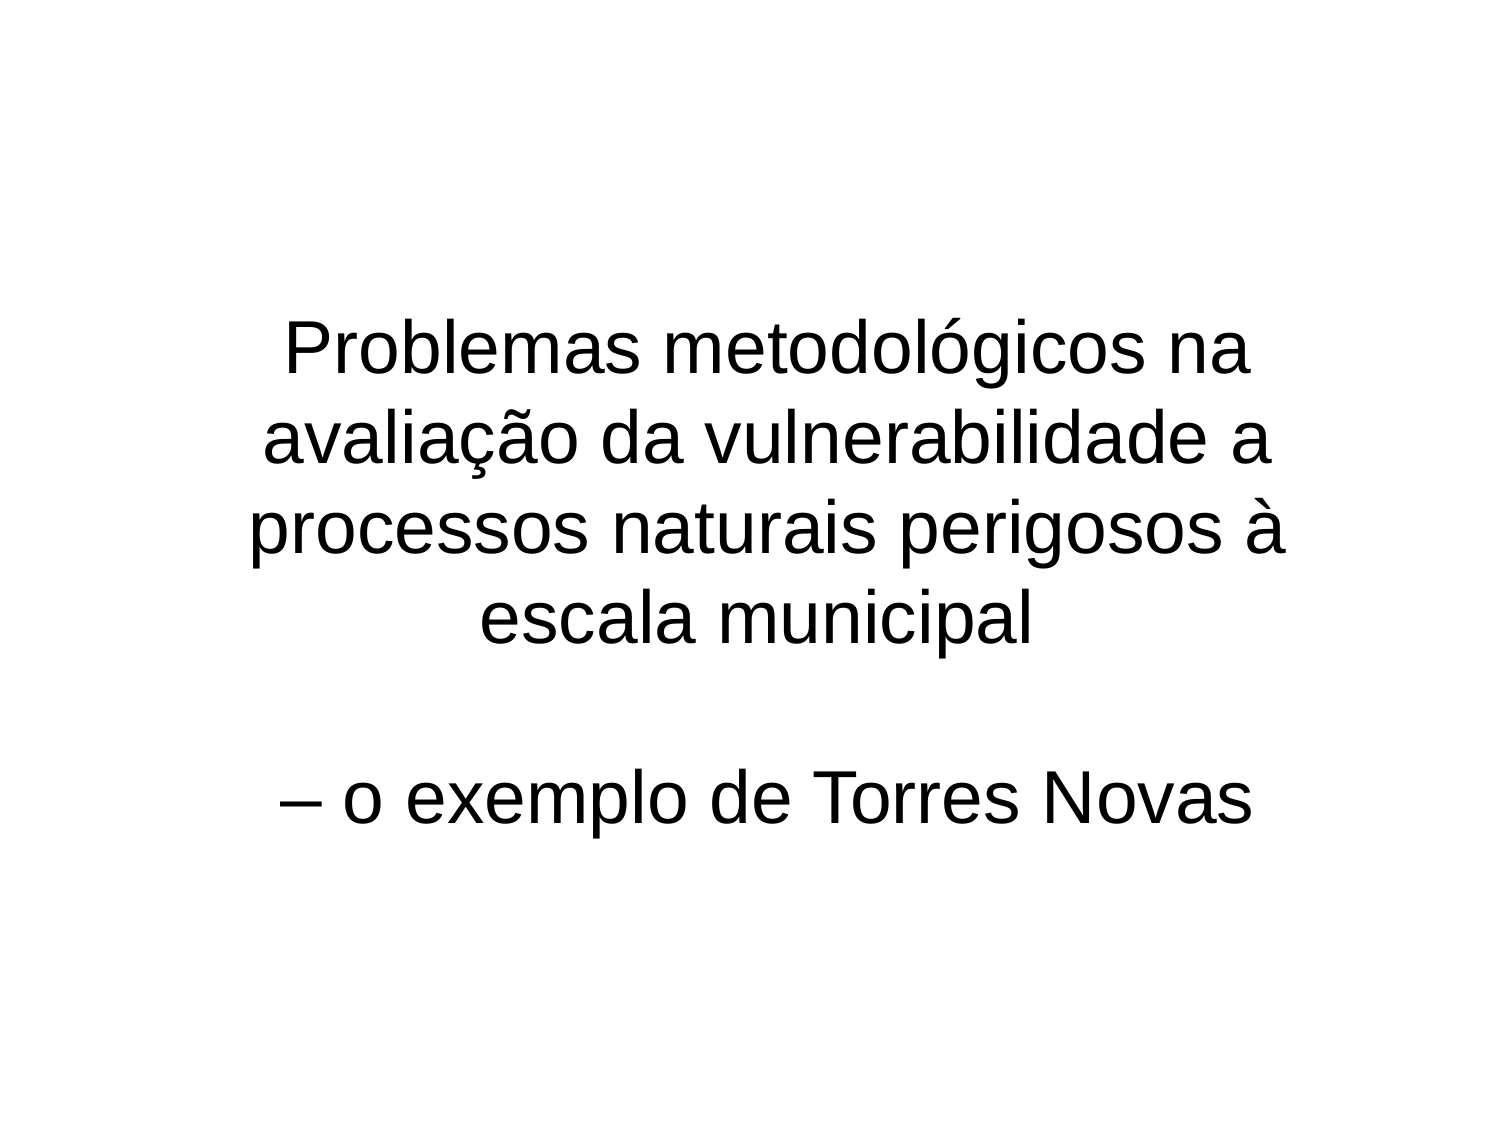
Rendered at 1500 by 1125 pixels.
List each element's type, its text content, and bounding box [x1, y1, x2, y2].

text_box Problemas metodológicos na avaliação da vulnerabilidade a processos naturais perigosos à escala municipal – o exemplo de Torres Novas [194, 290, 1341, 846]
